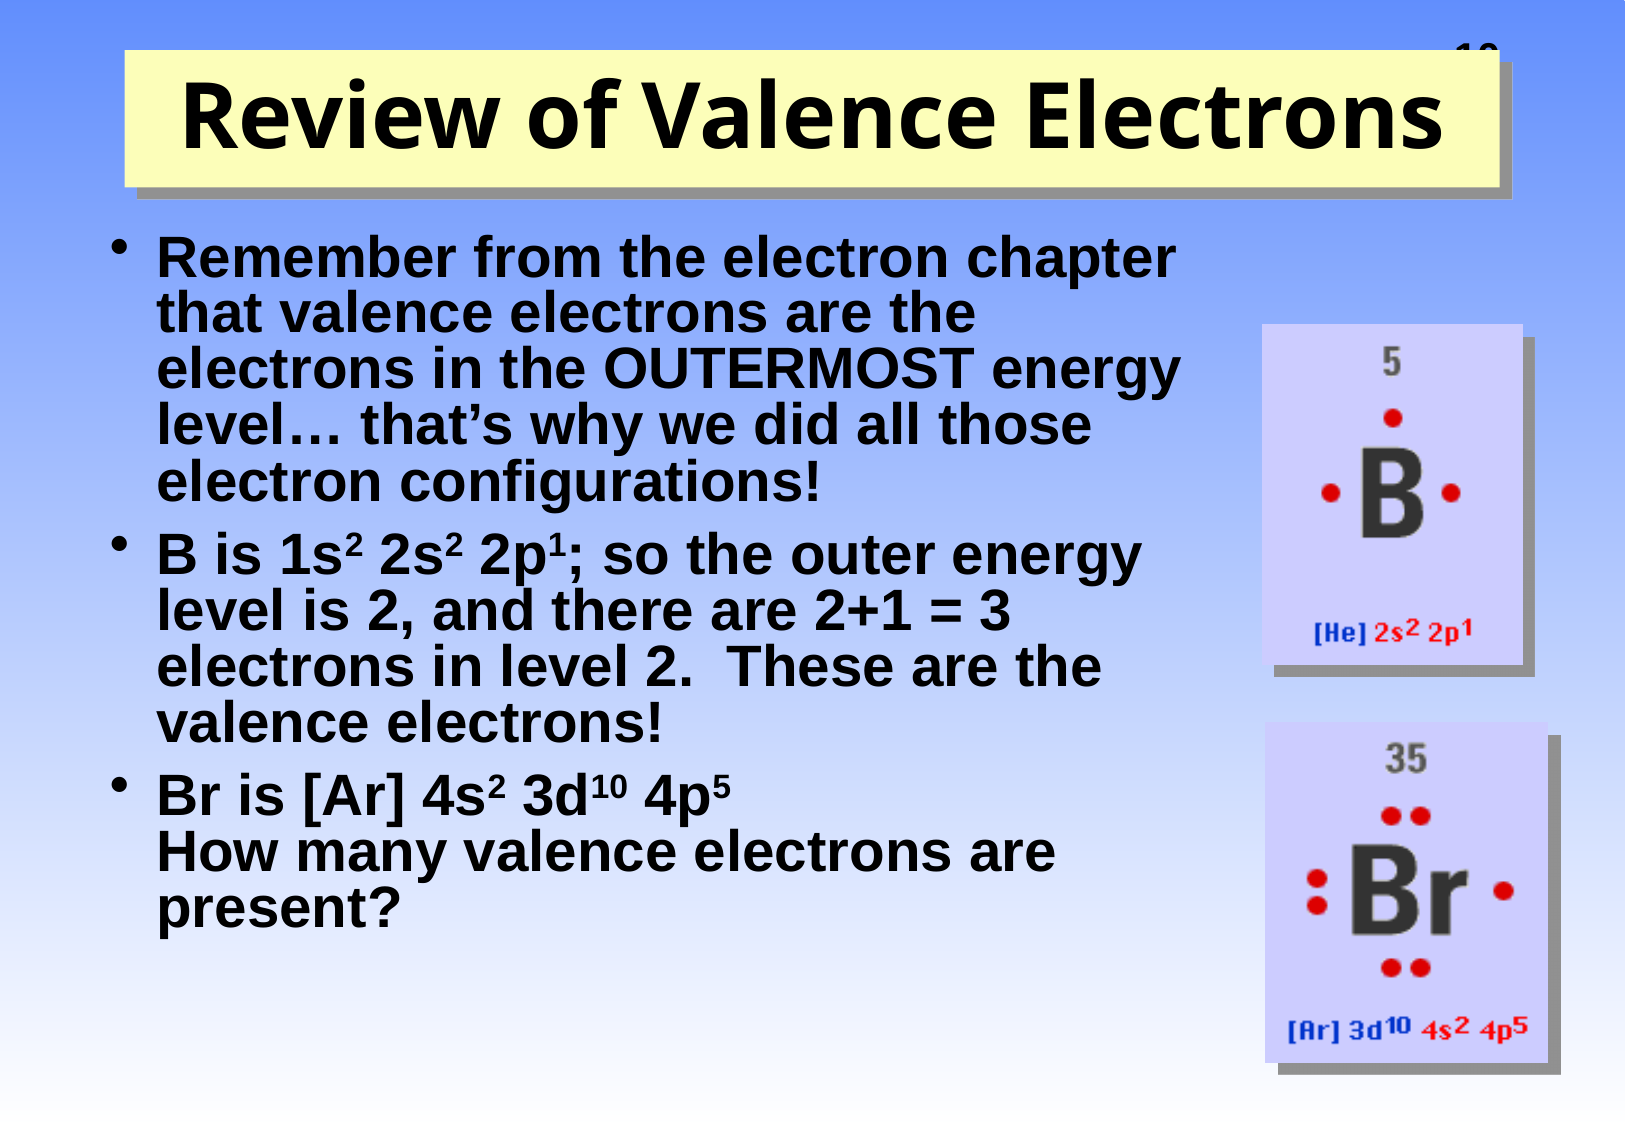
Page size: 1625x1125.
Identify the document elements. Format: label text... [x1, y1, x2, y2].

picture [1261, 324, 1523, 665]
list Remember from the electron chapter that valence electrons are the electrons in the OUTERMOST energy level… that’s why we did all those electron configurations! B is 1s2 2s2 2p1; so the outer energy level is 2, and there are 2+1 = 3 electrons in level 2. These are the valence electrons! Br is [Ar] 4s2 3d10 4p5 How many valence electrons are present? [94, 224, 1250, 1038]
title Review of Valence Electrons [124, 50, 1500, 188]
picture [1265, 722, 1548, 1063]
